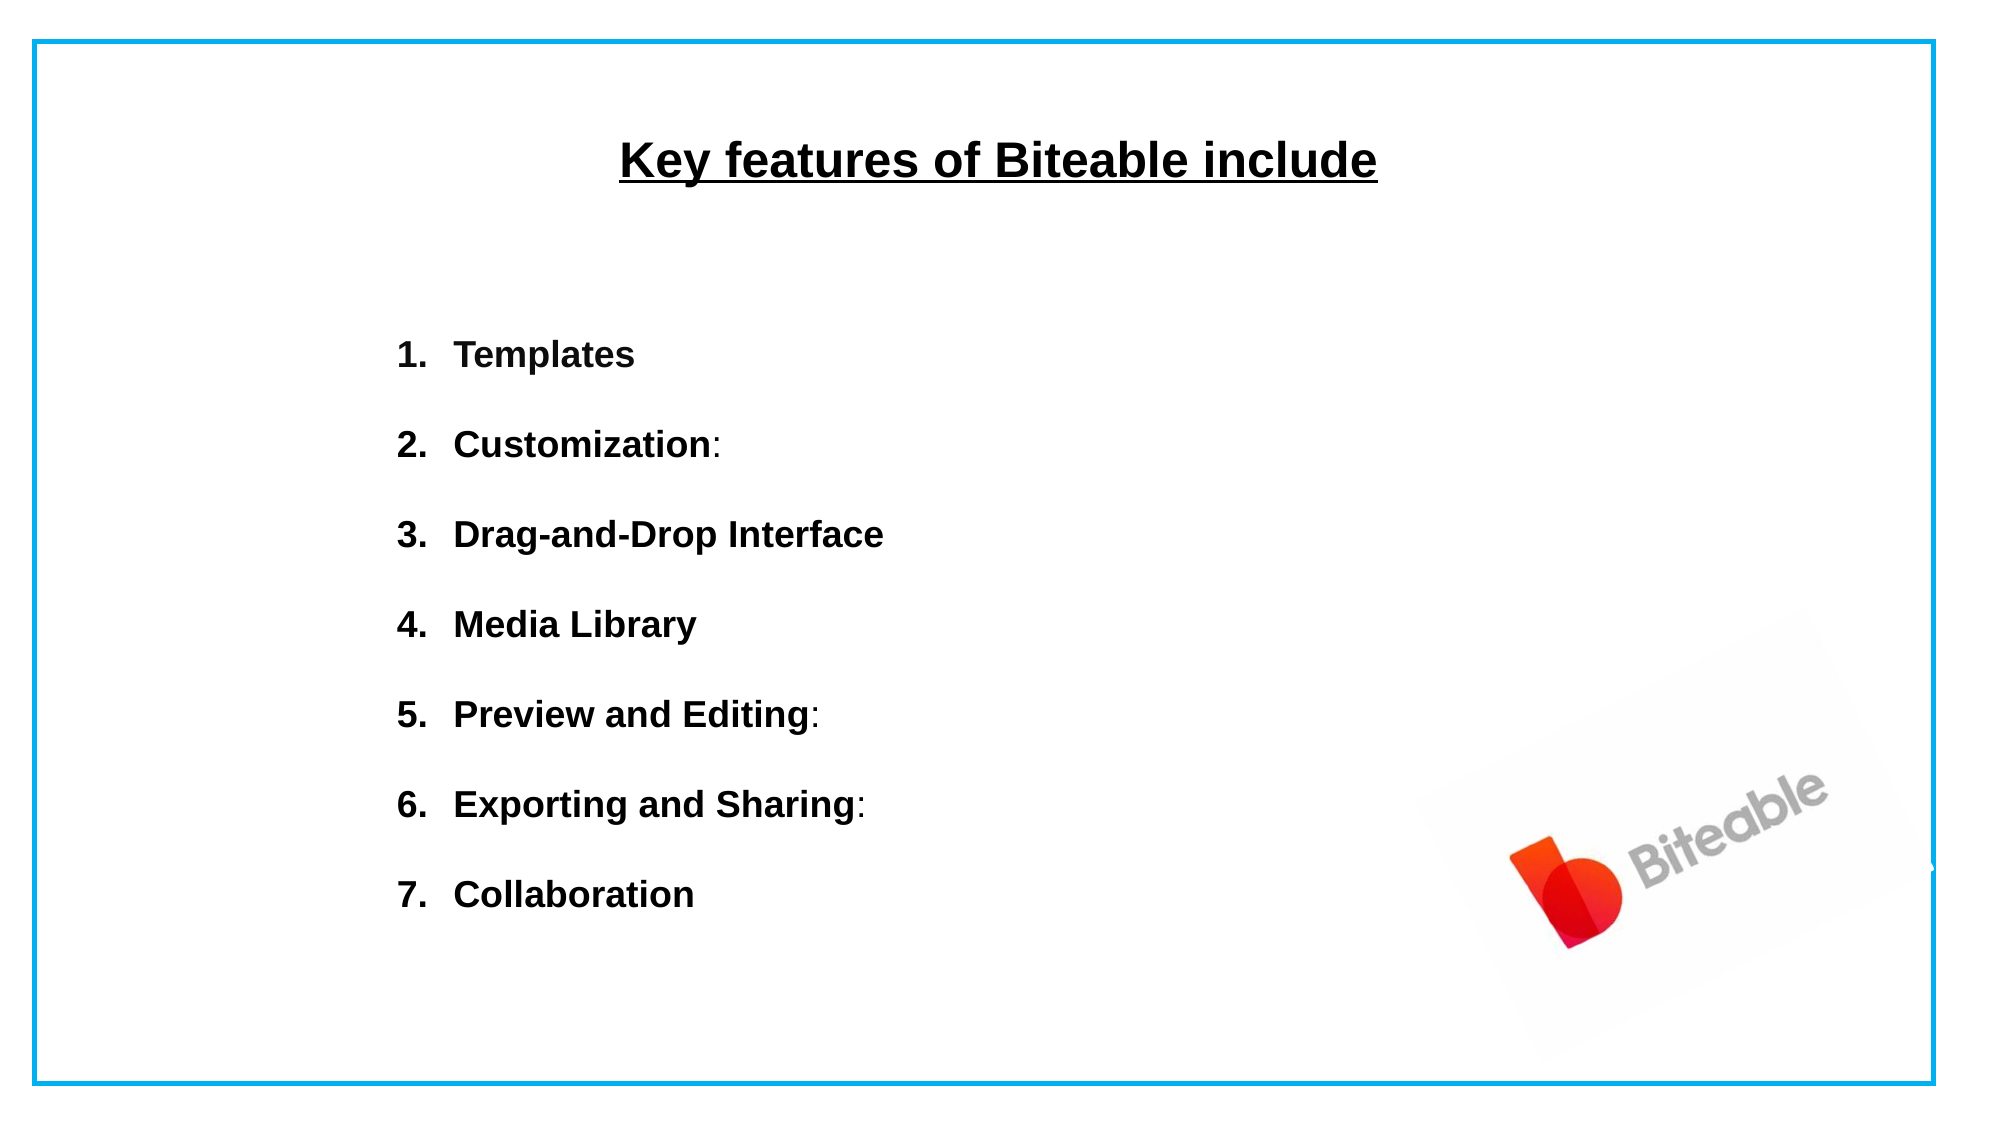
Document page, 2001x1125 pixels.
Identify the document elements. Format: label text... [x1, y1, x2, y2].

picture [1455, 608, 1933, 1062]
text_box Templates Customization: Drag-and-Drop Interface Media Library Preview and Editing: Exporting and Sharing: Collaboration [382, 277, 1466, 968]
text_box [34, 40, 1935, 1085]
